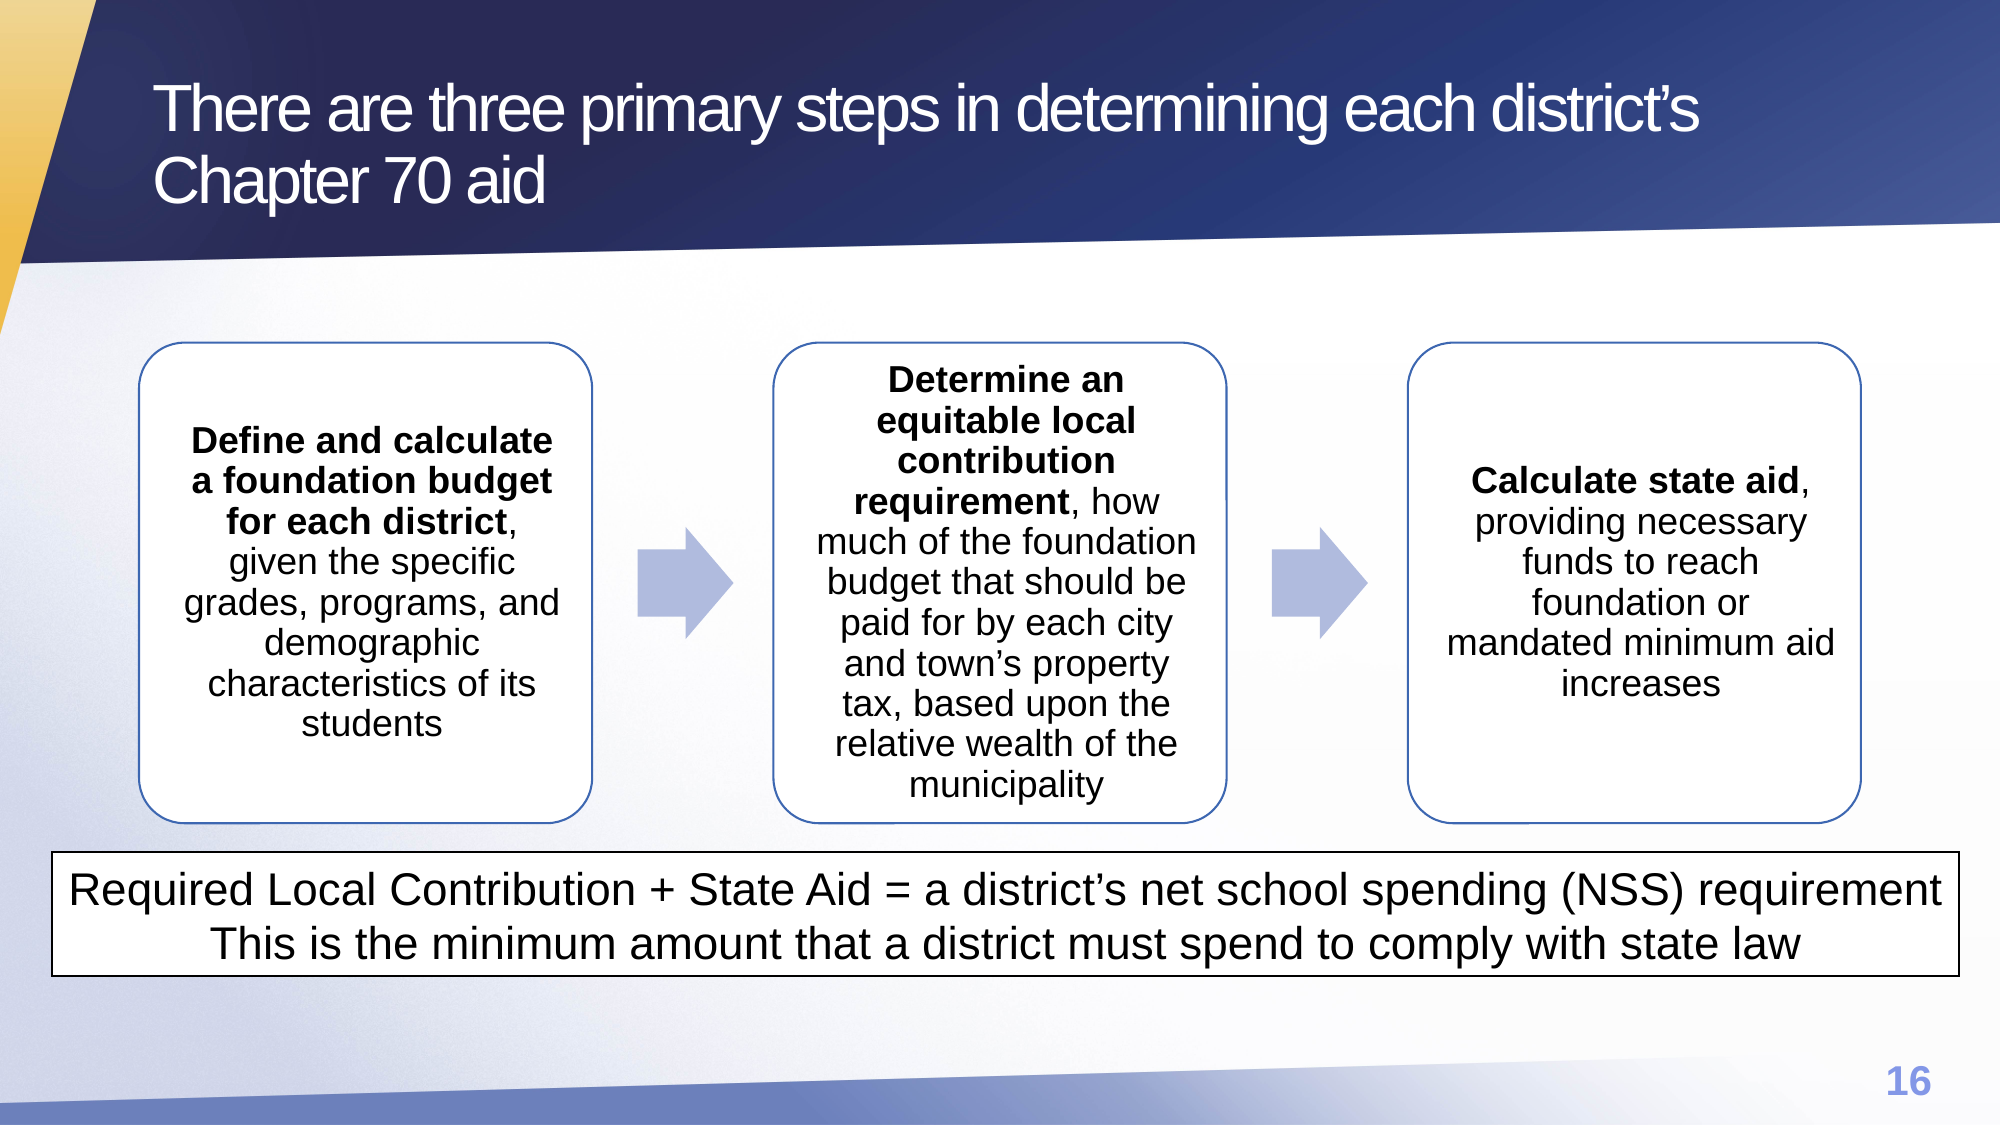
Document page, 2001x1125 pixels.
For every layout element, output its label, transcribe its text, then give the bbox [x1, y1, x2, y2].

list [137, 250, 1863, 916]
title There are three primary steps in determining each district’s Chapter 70 aid [137, 59, 1863, 231]
picture [0, 0, 2000, 1125]
text_box Required Local Contribution + State Aid = a district’s net school spending (NSS) requirement This is the minimum amount that a district must spend to comply with state law [51, 851, 1960, 977]
